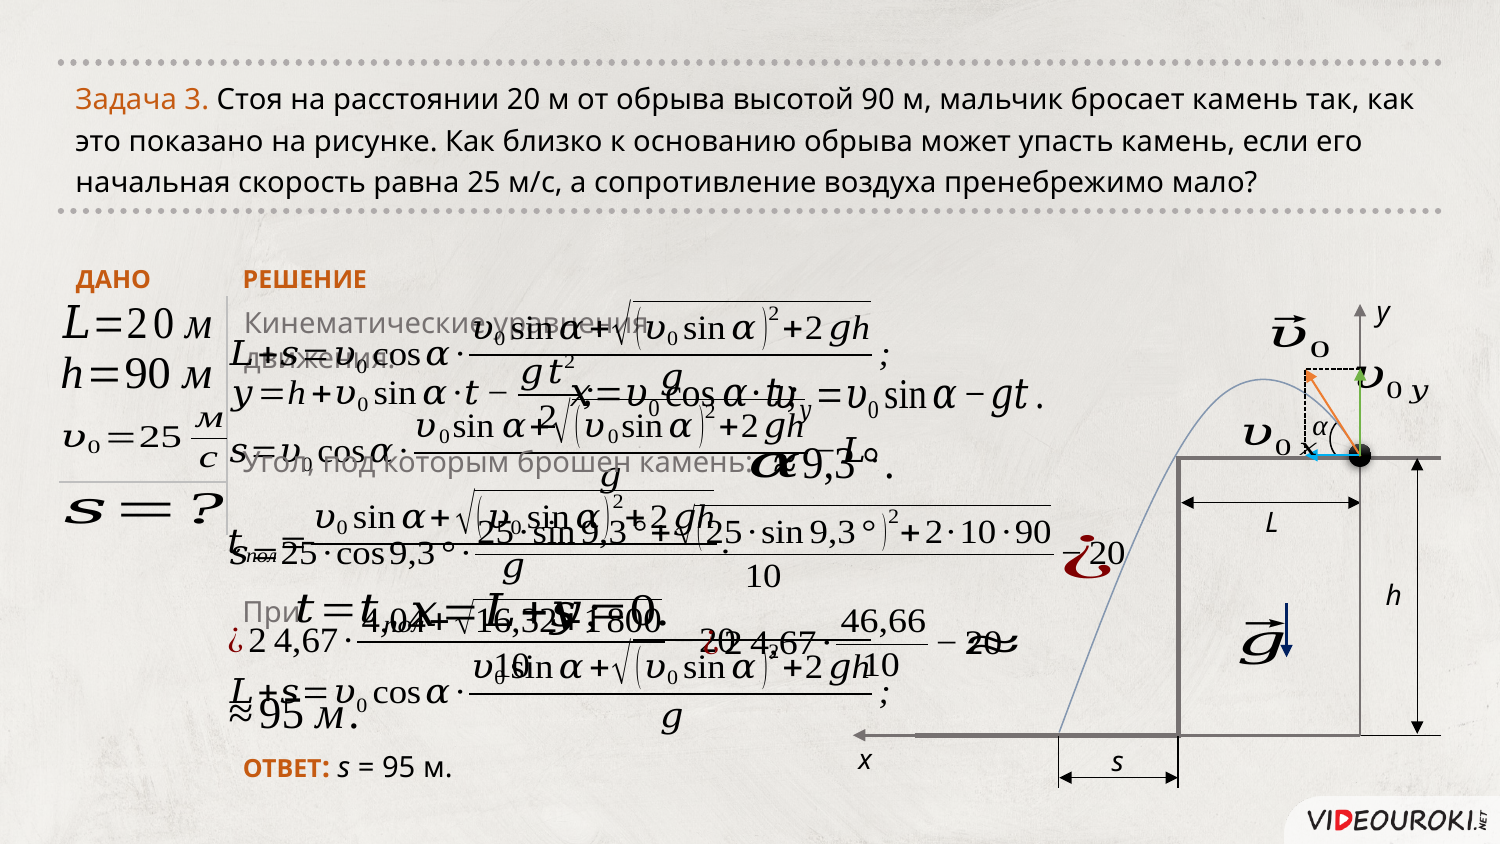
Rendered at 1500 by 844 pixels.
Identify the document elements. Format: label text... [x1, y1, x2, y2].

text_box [227, 296, 842, 638]
text_box ОТВЕТ: s = 95 м. [227, 734, 473, 791]
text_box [842, 285, 1442, 789]
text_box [747, 437, 897, 490]
picture [0, 0, 1500, 844]
text_box РЕШЕНИЕ [227, 244, 390, 296]
text_box ДАНО [60, 244, 211, 302]
text_box Задача 3. Стоя на расстоянии 20 м от обрыва высотой 90 м, мальчик бросает камень так, как это показано на рисунке. Как близко к основанию обрыва может упасть камень, если его начальная скорость равна 25 м/с, а сопротивление воздуха пренебрежимо мало? [60, 65, 1442, 206]
